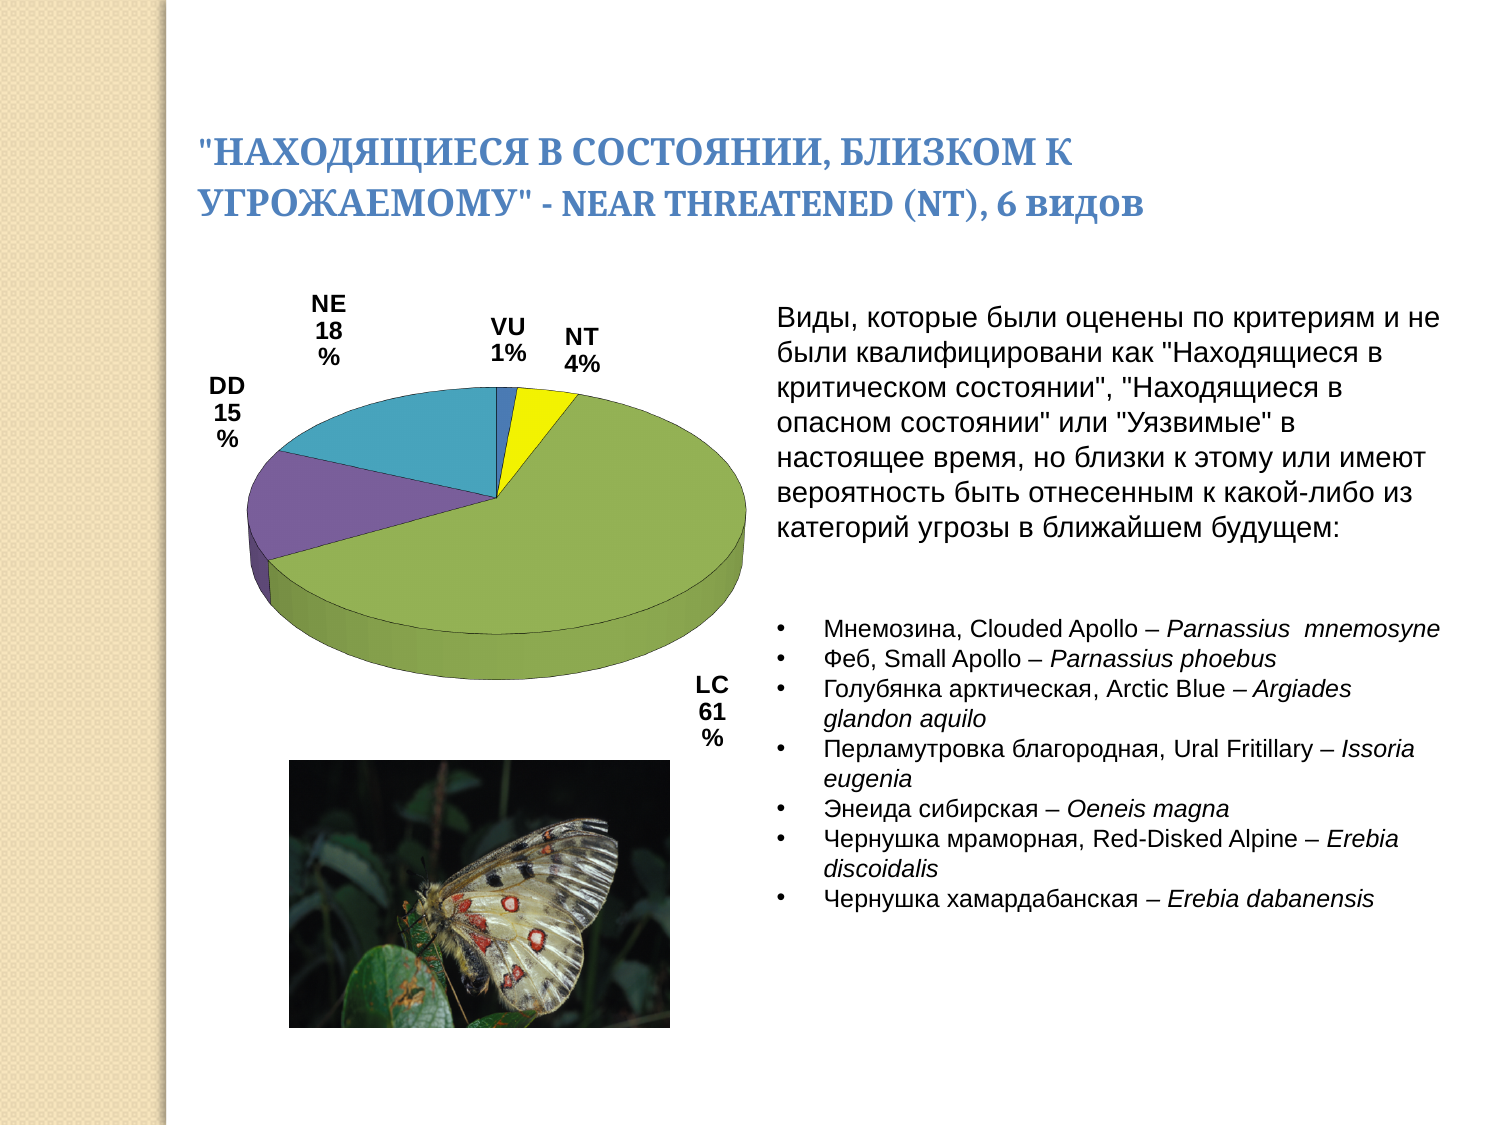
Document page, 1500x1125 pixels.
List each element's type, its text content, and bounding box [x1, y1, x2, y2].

text_box Виды, которые были оценены по критериям и не были квалифицировани как "Находящиеся в критическом состоянии", "Находящиеся в опасном состоянии" или "Уязвимые" в настоящее время, но близки к этому или имеют вероятность быть отнесенным к какой-либо из категорий угрозы в ближайшем будущем: Мнемозина, Clouded Apollo – Parnassius mnemosyne Феб, Small Apollo – Parnassius phoebus Голубянка арктическая, Arctic Blue – Argiades glandon aquilo Перламутровка благородная, Ural Fritillary – Issoria eugenia Энеида сибирская – Oeneis magna Чернушка мраморная, Red-Disked Alpine – Erebia discoidalis Чернушка хамардабанская – Erebia dabanensis [761, 290, 1458, 1020]
picture [288, 760, 670, 1029]
chart [170, 290, 798, 752]
text_box "НАХОДЯЩИЕСЯ В СОСТОЯНИИ, БЛИЗКОМ К УГРОЖАЕМОМУ" - NEAR THREATENED (NT), 6 видов [183, 113, 1232, 232]
